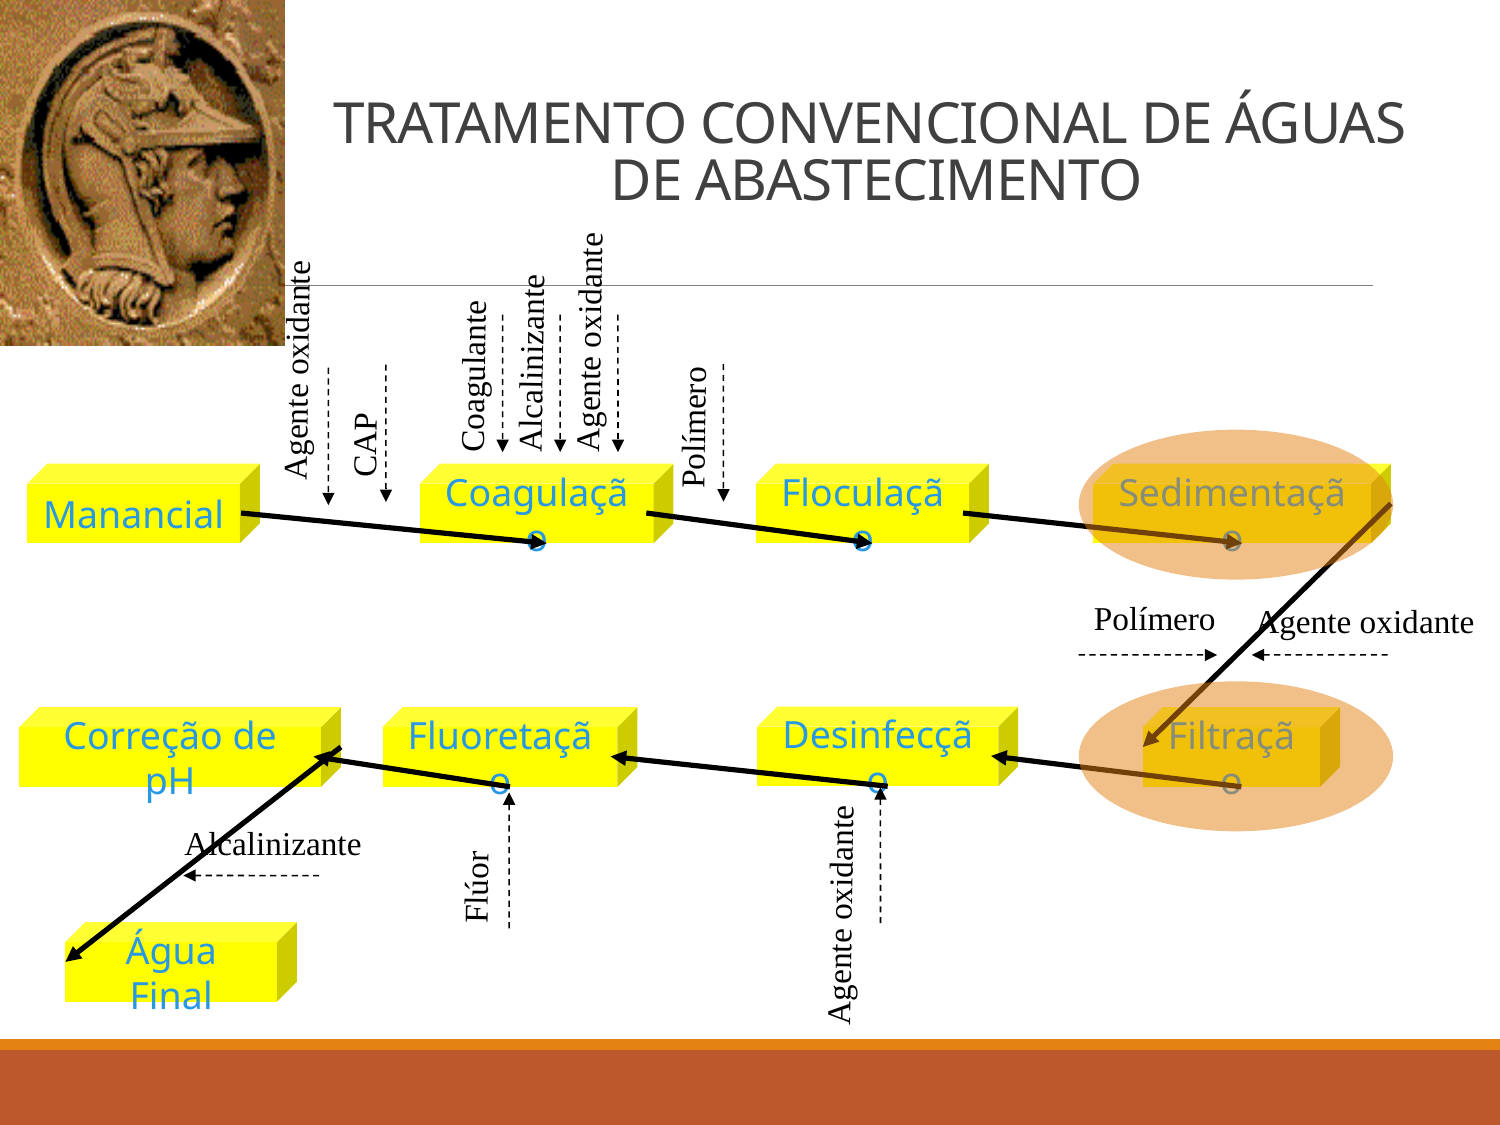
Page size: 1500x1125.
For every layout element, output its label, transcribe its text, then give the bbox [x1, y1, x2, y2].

title TRATAMENTO CONVENCIONAL DE ÁGUAS DE ABASTECIMENTO [297, 37, 1466, 211]
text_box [26, 213, 1491, 1040]
picture [0, 0, 288, 351]
